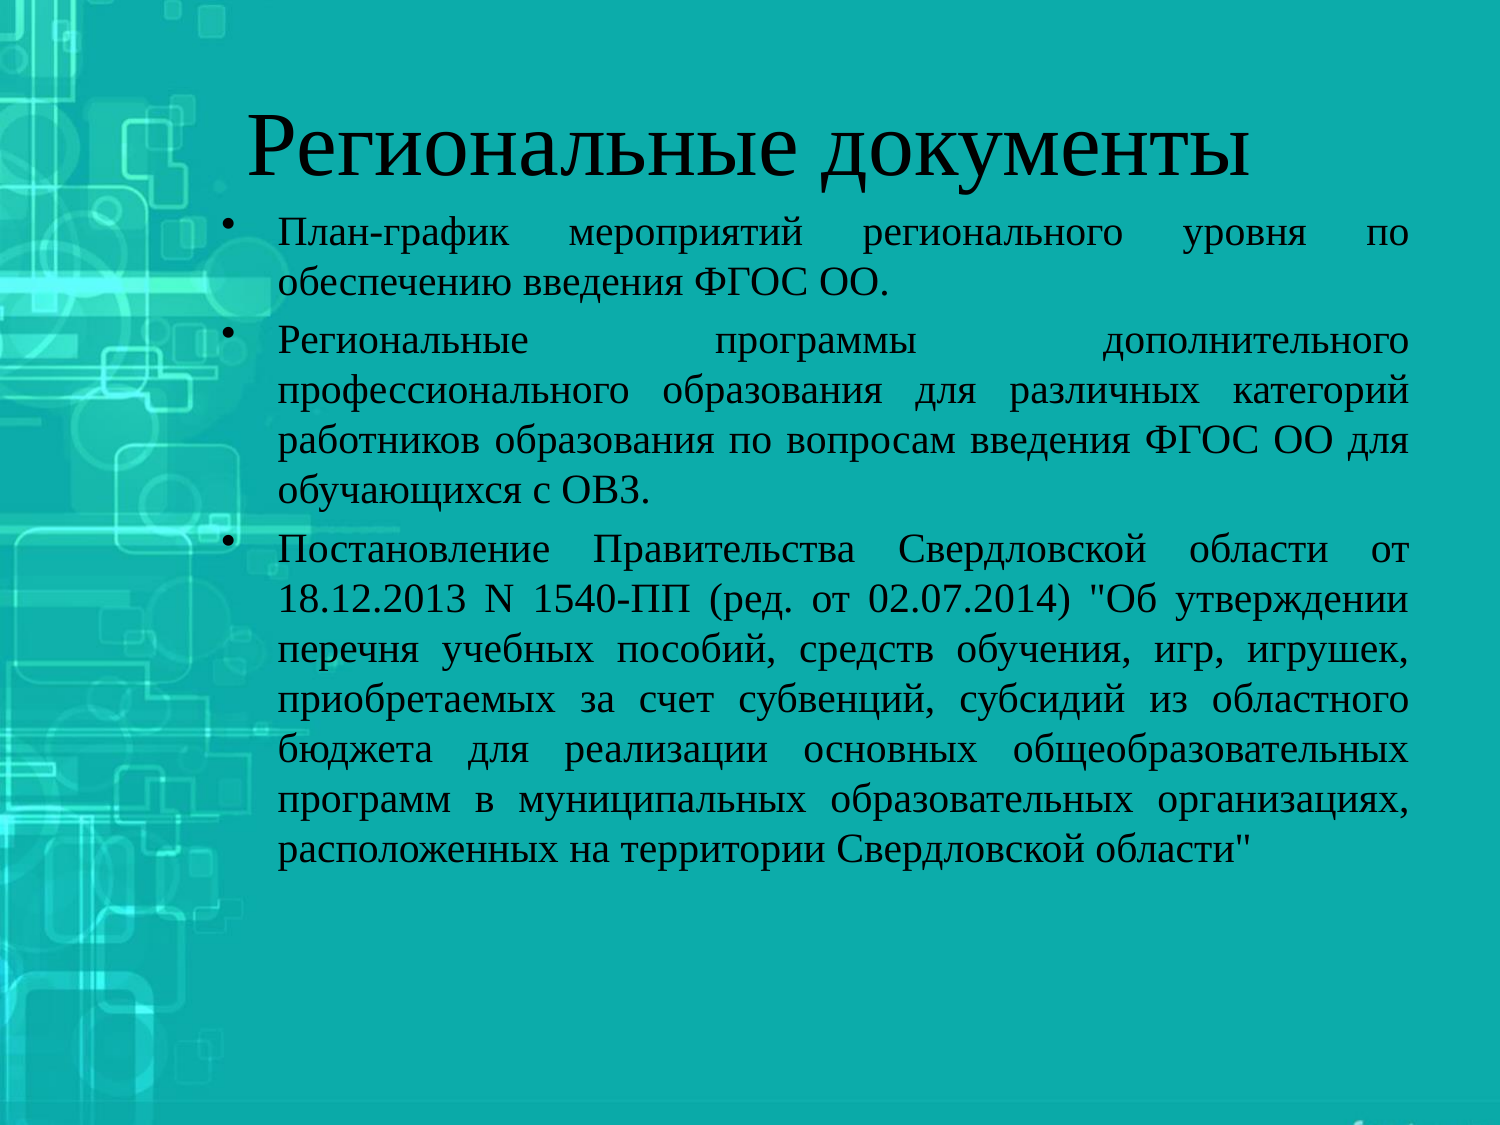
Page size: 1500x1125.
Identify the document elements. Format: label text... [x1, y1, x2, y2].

list План-график мероприятий регионального уровня по обеспечению введения ФГОС ОО. Региональные программы дополнительного профессионального образования для различных категорий работников образования по вопросам введения ФГОС ОО для обучающихся с ОВЗ. Постановление Правительства Свердловской области от 18.12.2013 N 1540-ПП (ред. от 02.07.2014) "Об утверждении перечня учебных пособий, средств обучения, игр, игрушек, приобретаемых за счет субвенций, субсидий из областного бюджета для реализации основных общеобразовательных программ в муниципальных образовательных организациях, расположенных на территории Свердловской области" [206, 196, 1426, 1006]
title Региональные документы [74, 44, 1426, 233]
picture [0, 0, 1500, 1125]
